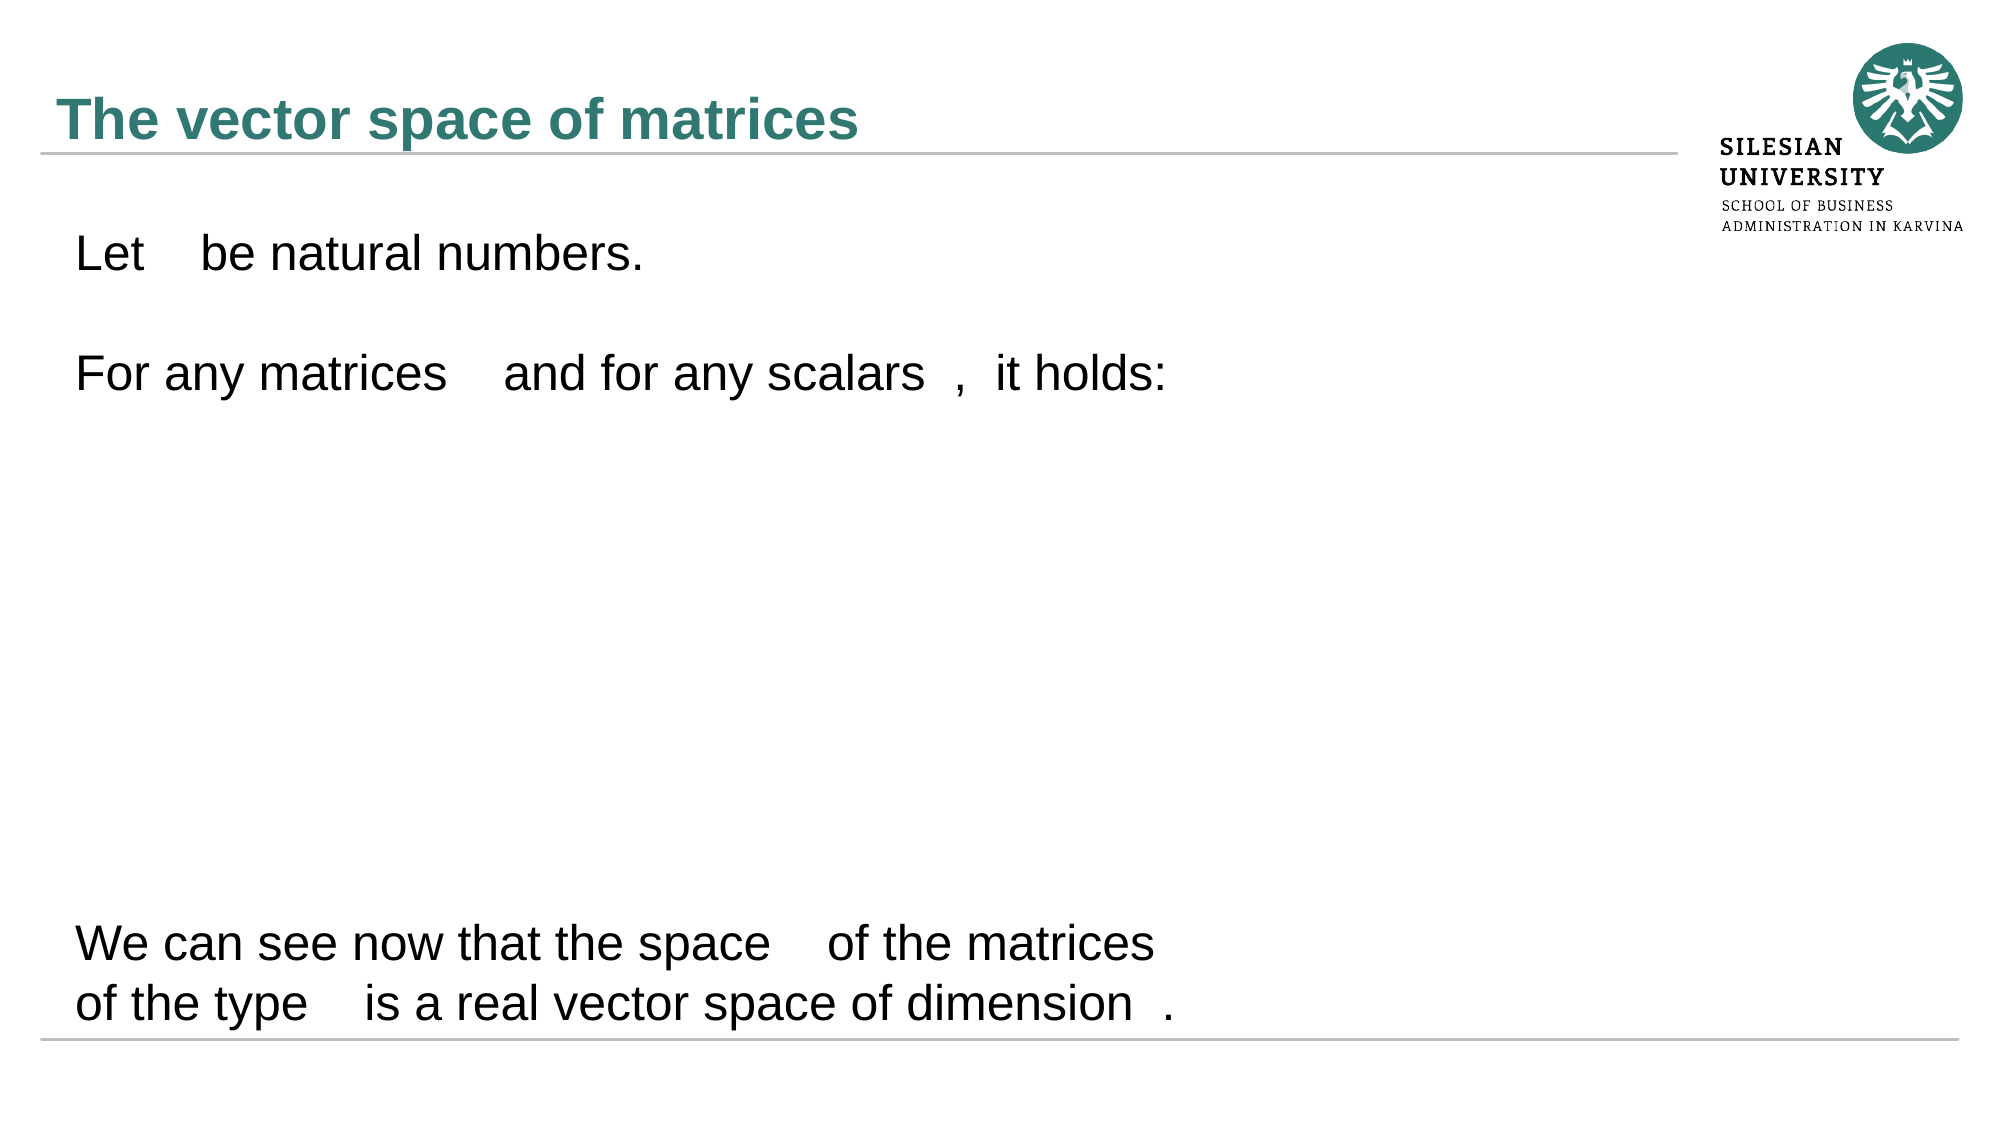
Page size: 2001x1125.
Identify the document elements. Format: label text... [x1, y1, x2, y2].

title The vector space of matrices [41, 73, 1636, 150]
picture [1720, 43, 1963, 231]
